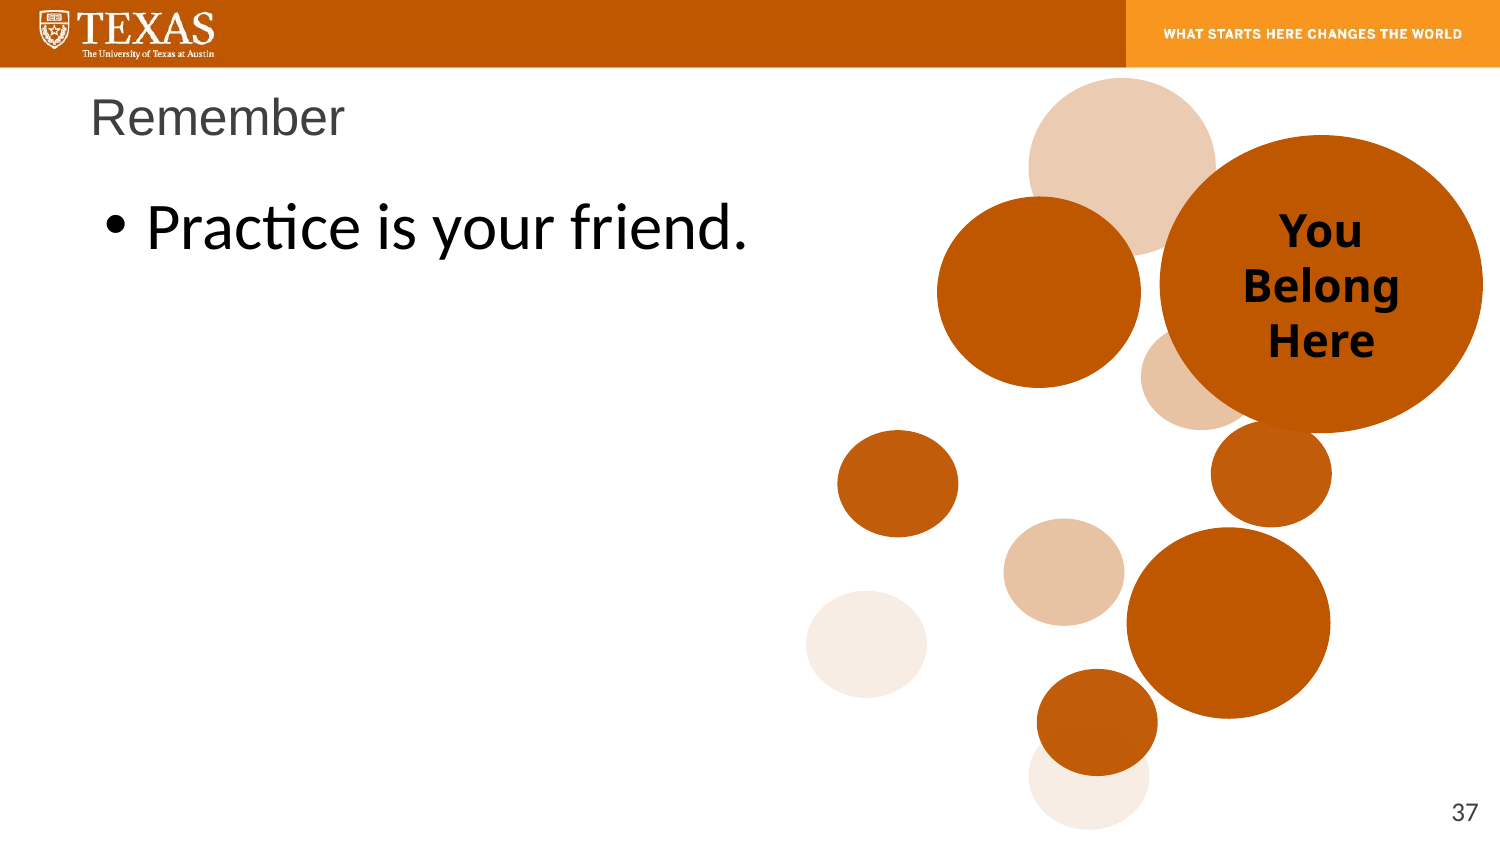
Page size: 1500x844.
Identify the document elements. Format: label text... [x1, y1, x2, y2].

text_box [805, 77, 1484, 831]
title Remember [75, 76, 806, 154]
picture [0, 0, 1500, 844]
list Practice is your friend. [75, 175, 800, 769]
slide_number ‹#› [1403, 779, 1494, 844]
